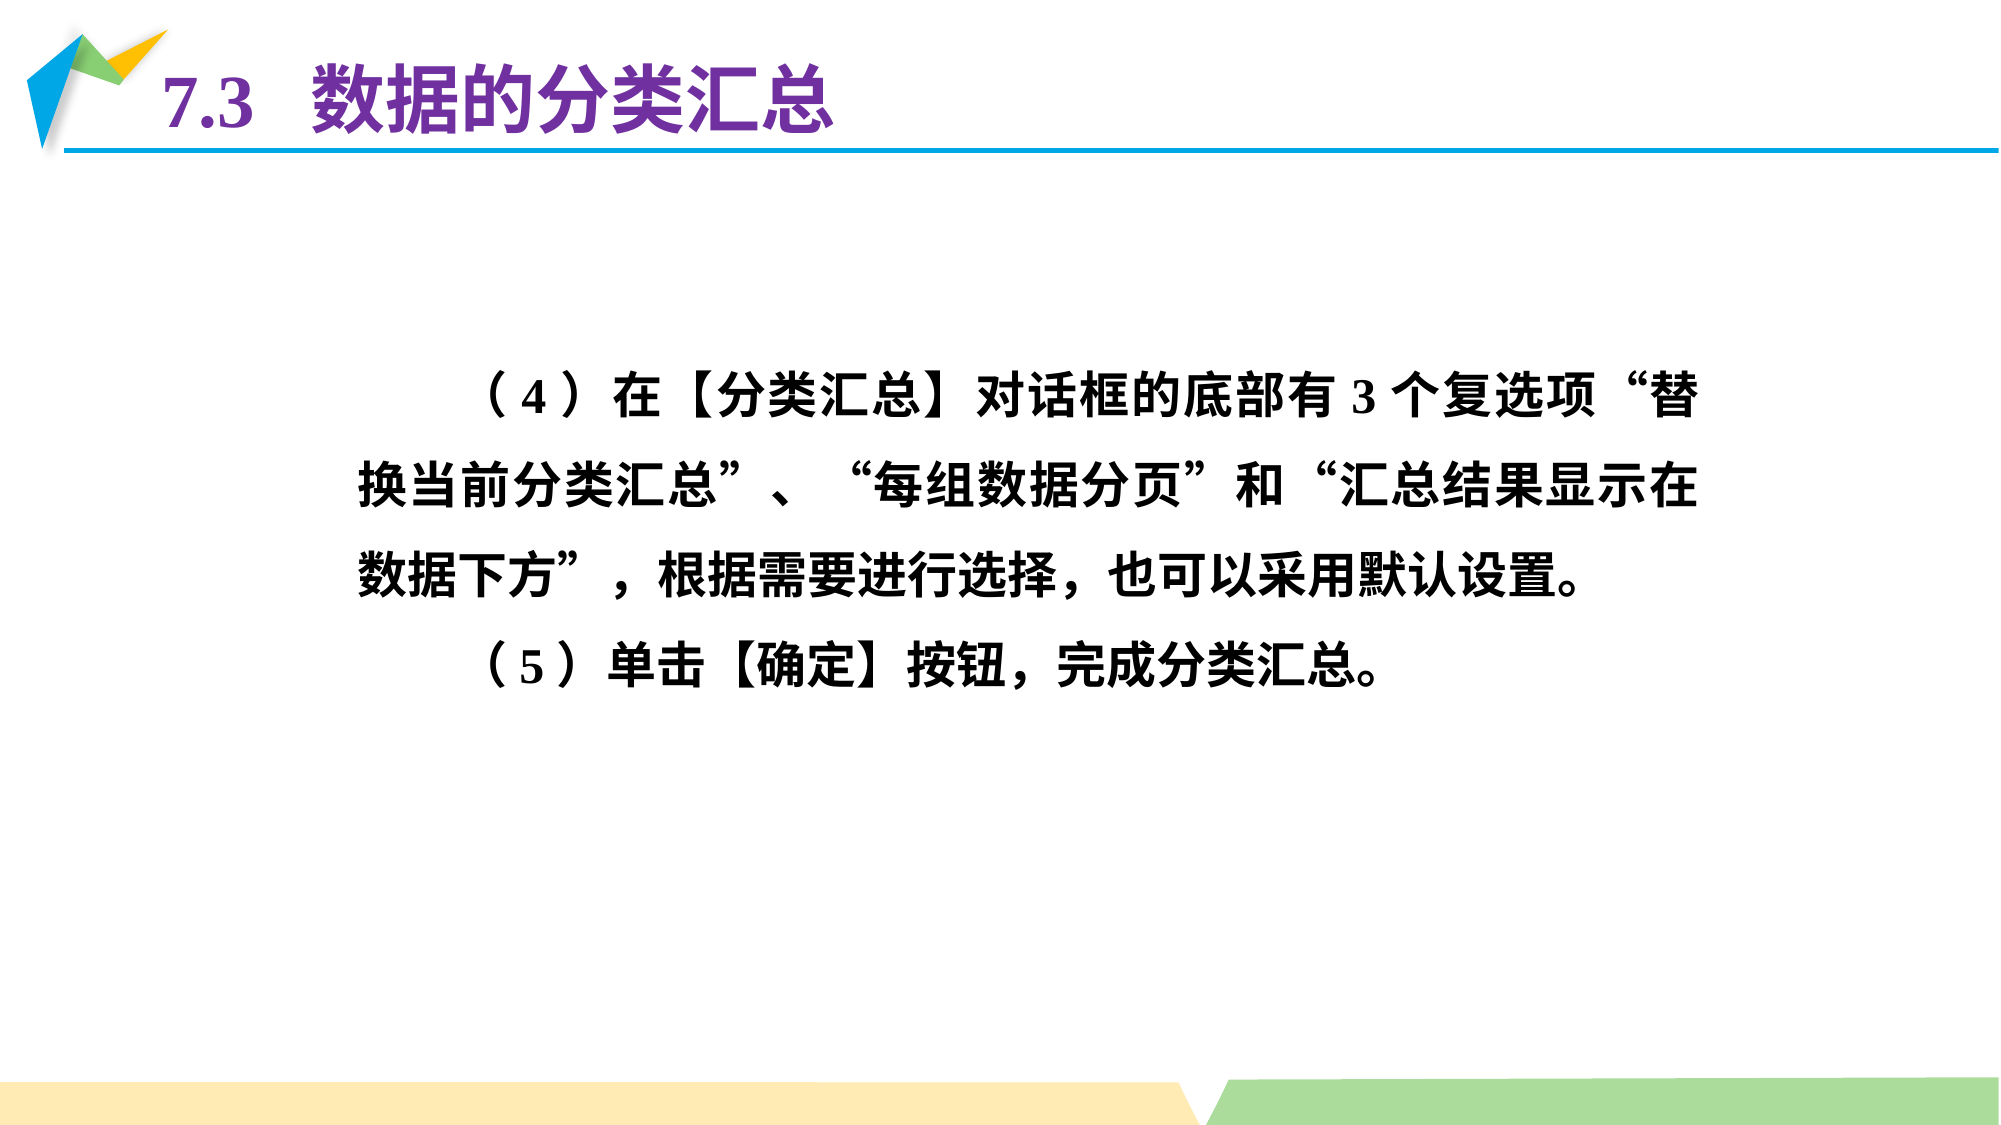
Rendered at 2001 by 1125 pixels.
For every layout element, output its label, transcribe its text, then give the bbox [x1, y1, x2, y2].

text_box （4）在【分类汇总】对话框的底部有3个复选项“替换当前分类汇总”、“每组数据分页”和“汇总结果显示在数据下方”，根据需要进行选择，也可以采用默认设置。 （5）单击【确定】按钮，完成分类汇总。 [342, 326, 1715, 702]
text_box 7.3 数据的分类汇总 [146, 0, 850, 150]
